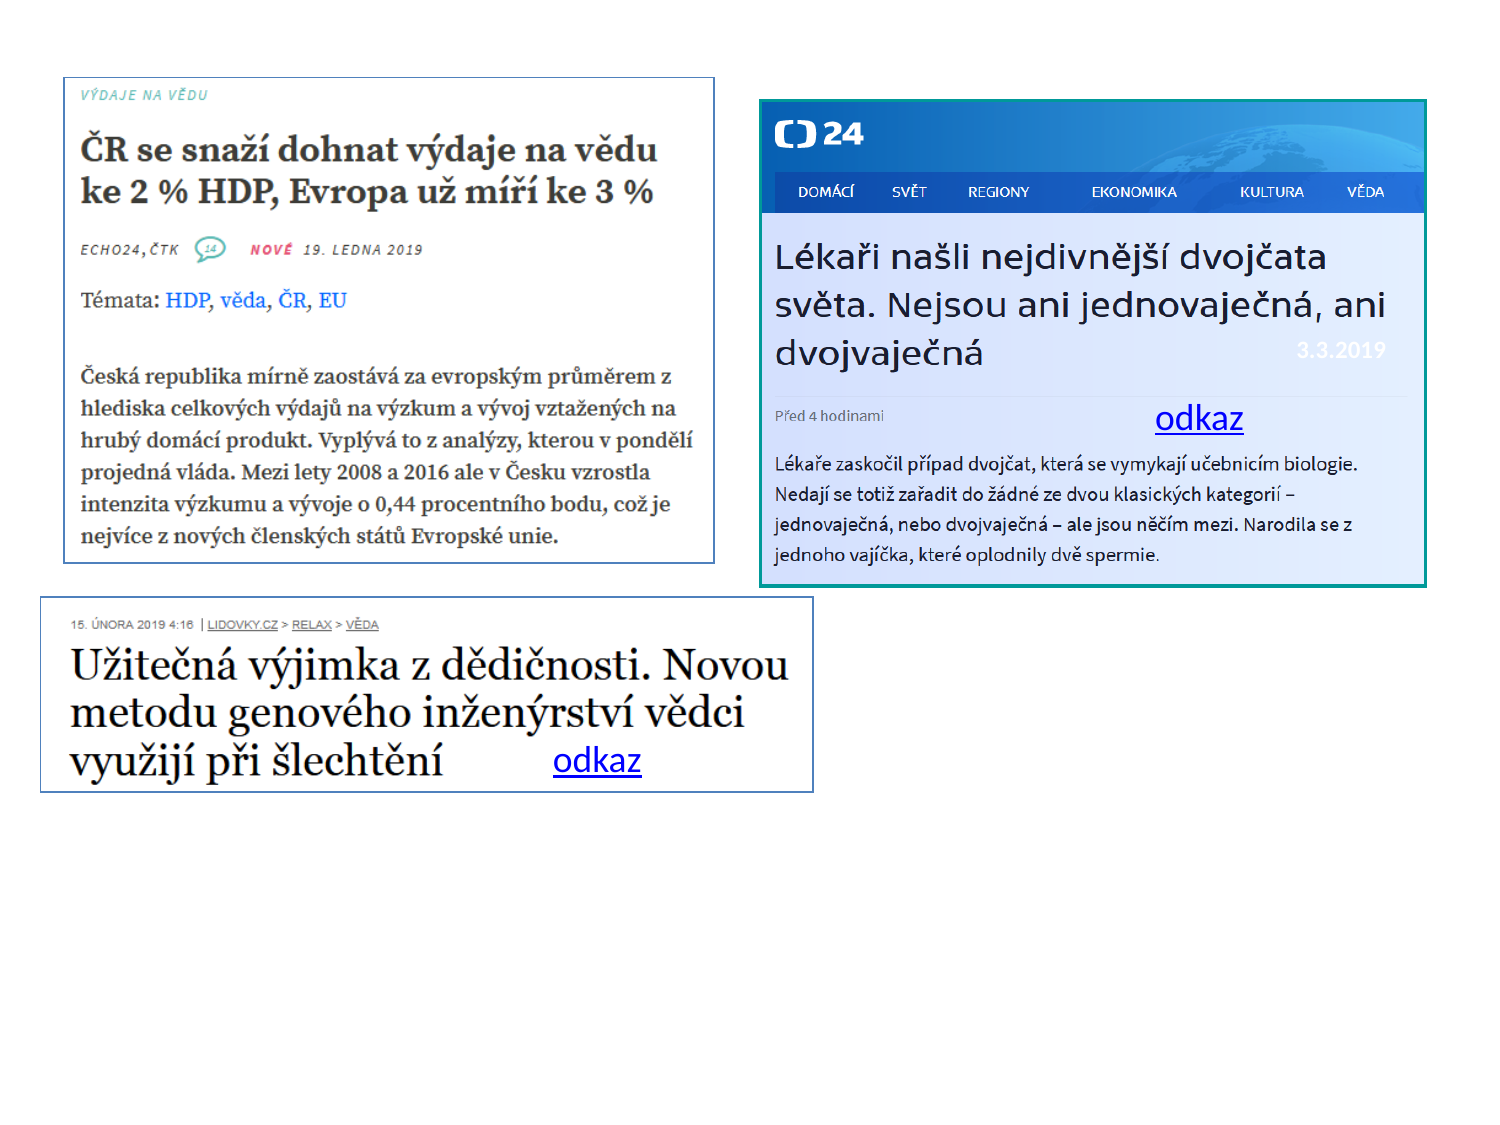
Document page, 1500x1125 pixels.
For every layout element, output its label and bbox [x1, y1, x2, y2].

picture [40, 597, 813, 792]
list [761, 101, 1425, 585]
picture [64, 77, 714, 563]
